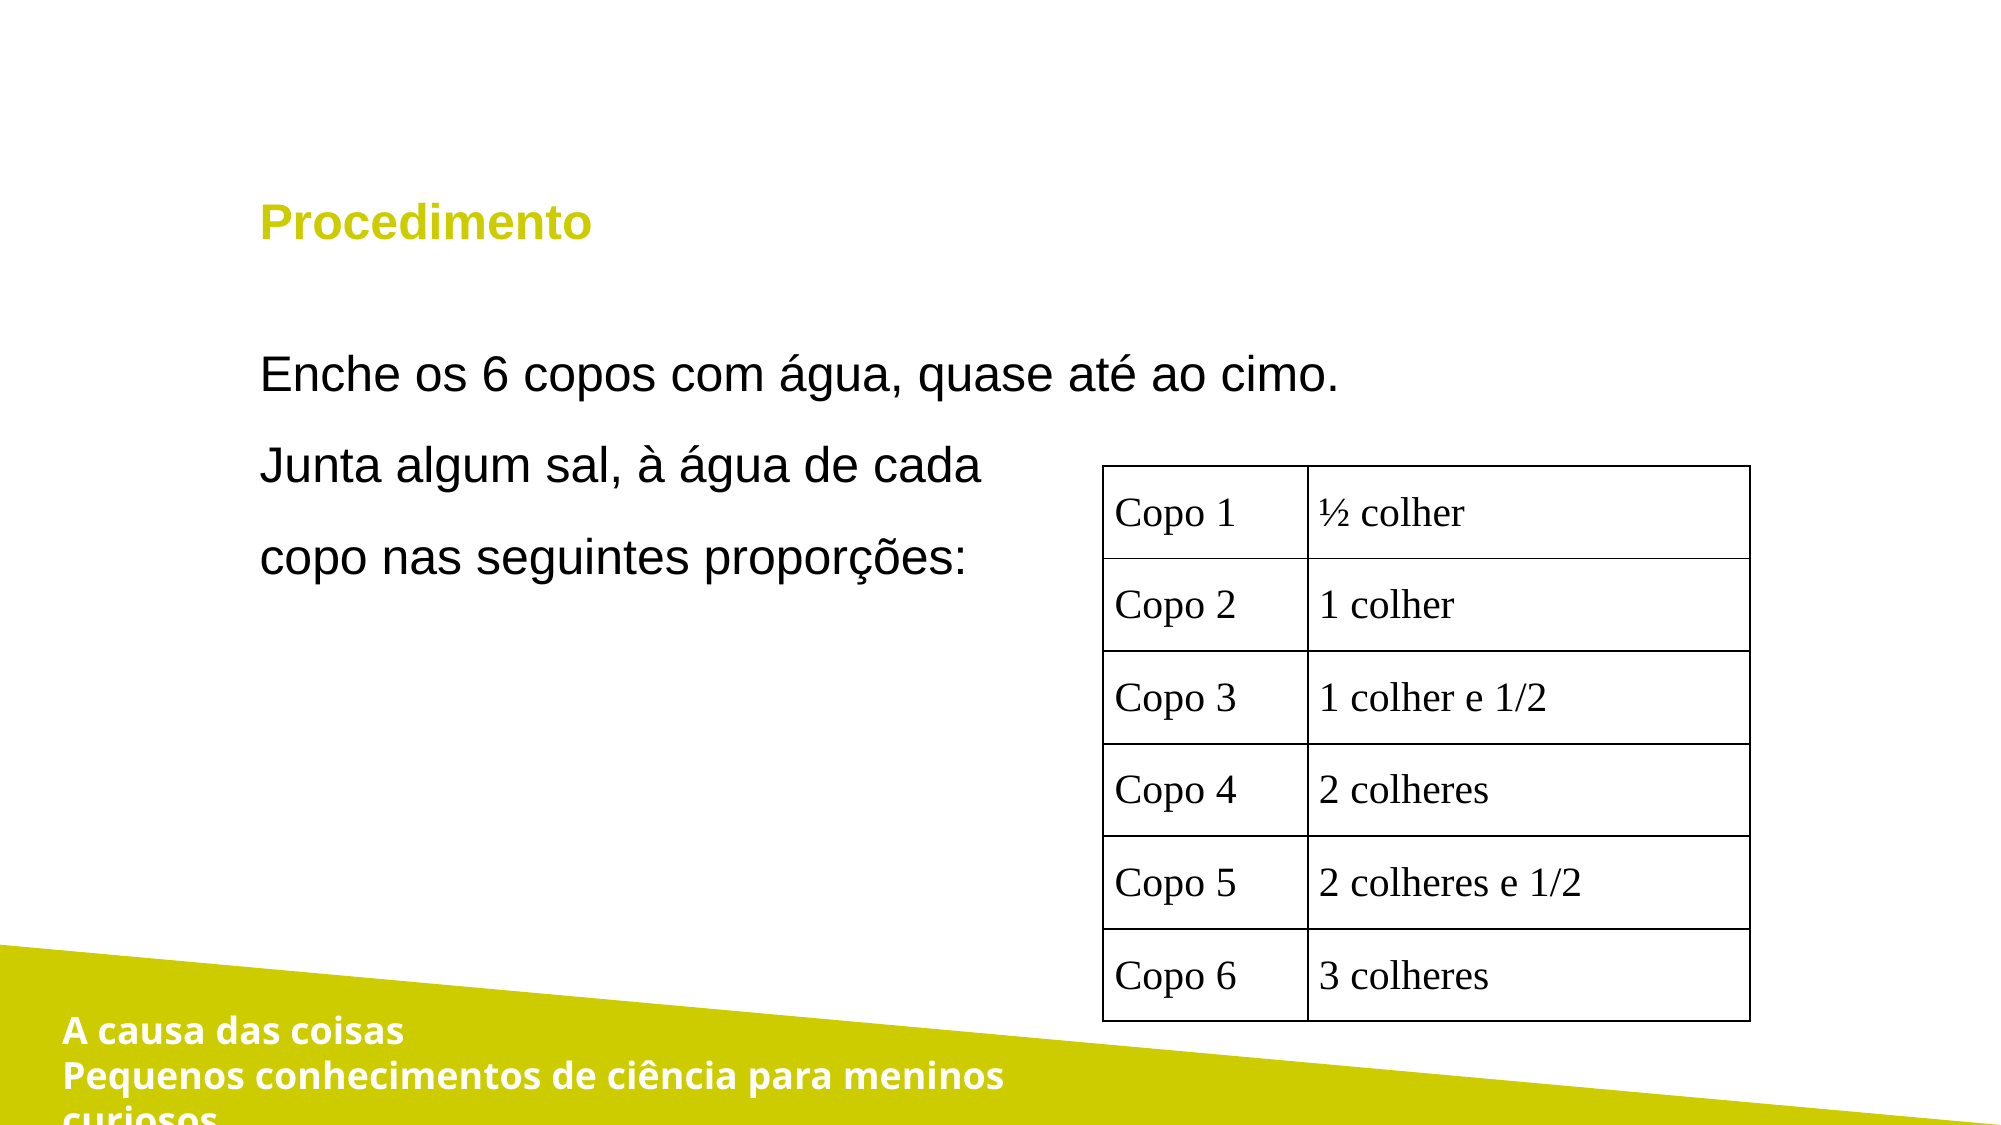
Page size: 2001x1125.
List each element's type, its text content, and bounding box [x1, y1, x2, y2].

table_cell 2 colheres e 1/2 [1309, 837, 1749, 928]
table_cell Copo 2 [1104, 559, 1307, 650]
table_cell Copo 5 [1104, 837, 1307, 928]
text_box Procedimento Enche os 6 copos com água, quase até ao cimo. Junta algum sal, à água de cada copo nas seguintes proporções: [244, 182, 1820, 592]
table_cell 2 colheres [1309, 745, 1749, 835]
table_cell 3 colheres [1309, 930, 1749, 1020]
table_cell Copo 6 [1104, 930, 1307, 1020]
table_cell Copo 3 [1104, 652, 1307, 743]
table_header Copo 1 [1104, 467, 1307, 558]
table_cell Copo 4 [1104, 745, 1307, 835]
table_cell 1 colher e 1/2 [1309, 652, 1749, 743]
table_cell 1 colher [1309, 559, 1749, 650]
text_box [1085, 1041, 2000, 1125]
table_header ½ colher [1309, 467, 1749, 558]
text_box A causa das coisas Pequenos conhecimentos de ciência para meninos curiosos [47, 999, 1085, 1125]
text_box [0, 943, 615, 1125]
